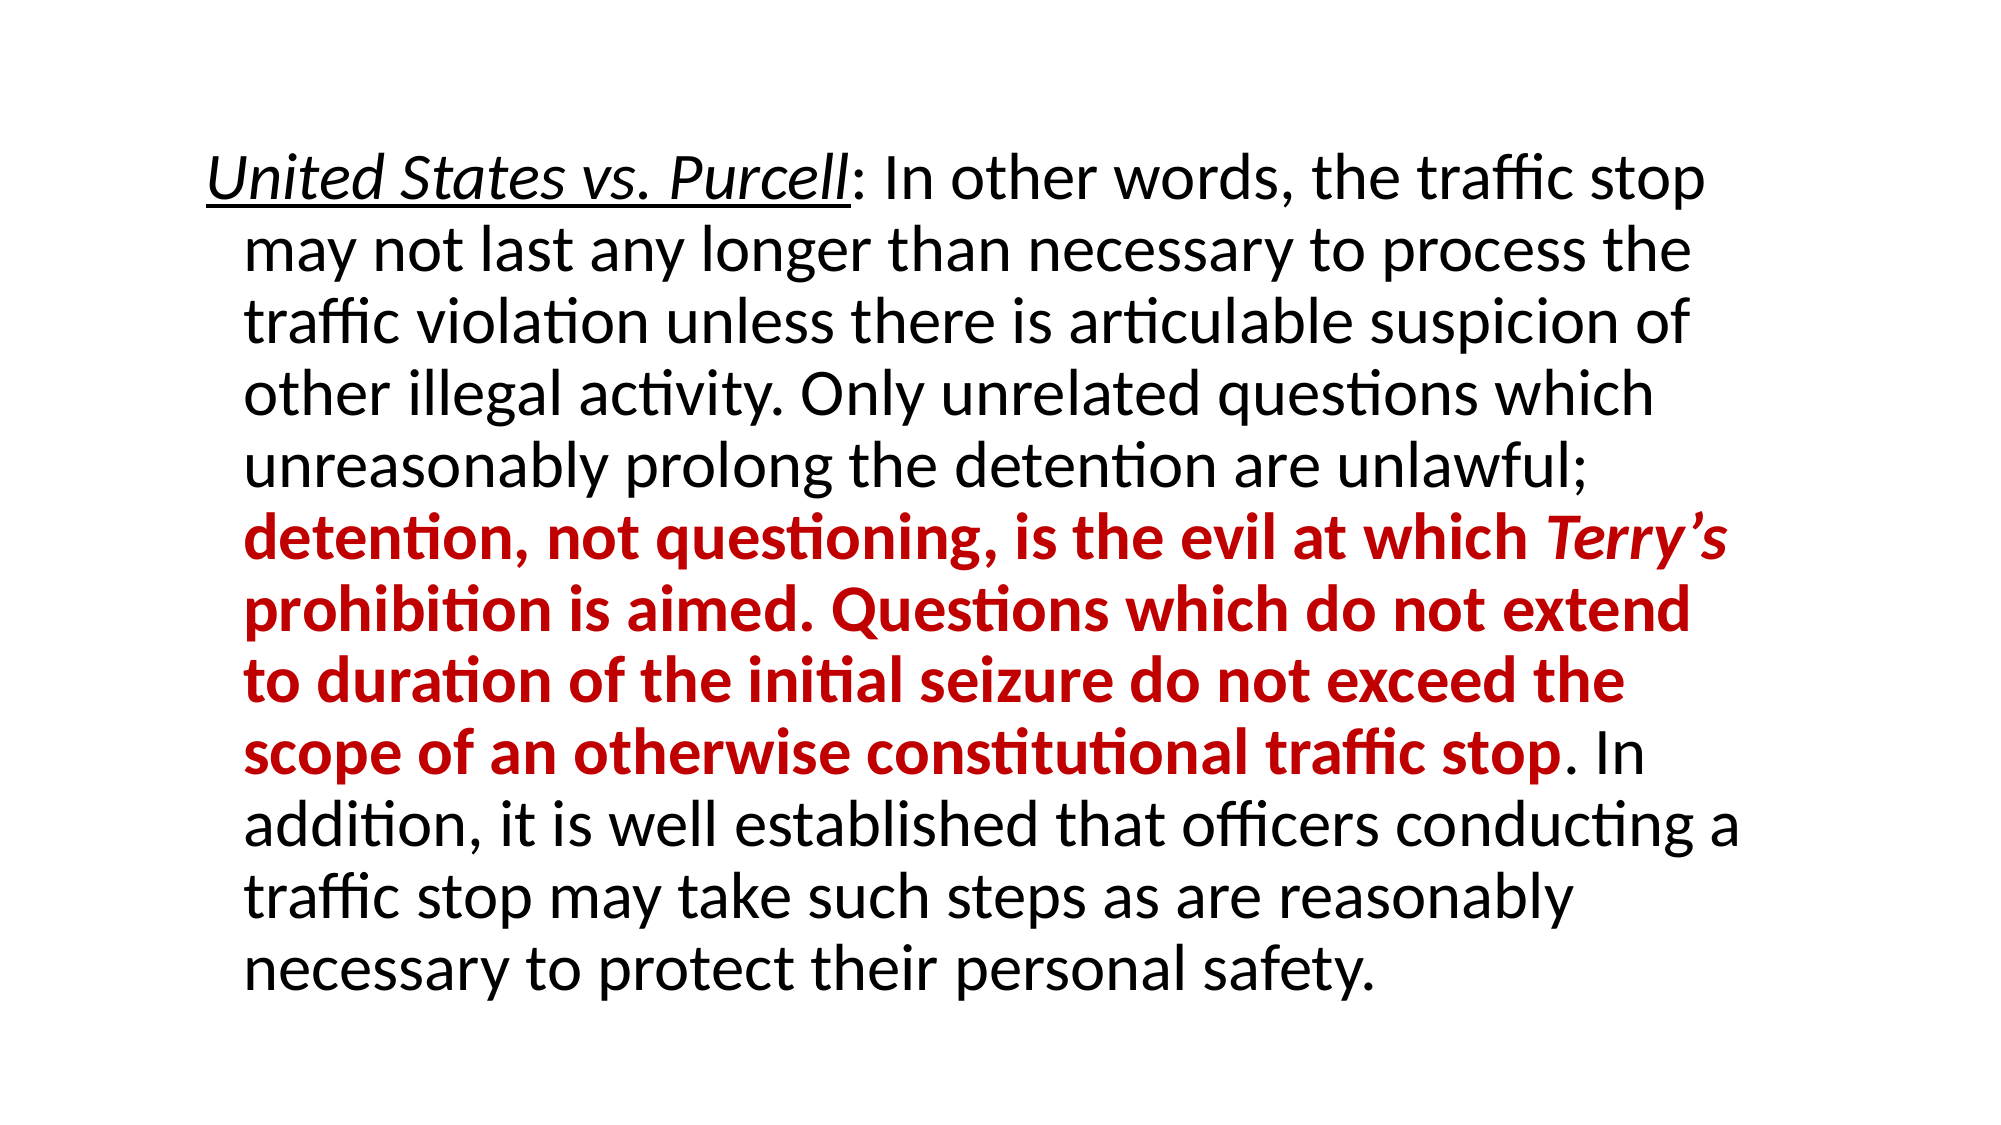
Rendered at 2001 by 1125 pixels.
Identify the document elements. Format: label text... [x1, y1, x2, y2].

list United States vs. Purcell: In other words, the traffic stop may not last any longer than necessary to process the traffic violation unless there is articulable suspicion of other illegal activity. Only unrelated questions which unreasonably prolong the detention are unlawful; detention, not questioning, is the evil at which Terry’s prohibition is aimed. Questions which do not extend to duration of the initial seizure do not exceed the scope of an otherwise constitutional traffic stop. In addition, it is well established that officers conducting a traffic stop may take such steps as are reasonably necessary to protect their personal safety. [190, 134, 1769, 1088]
